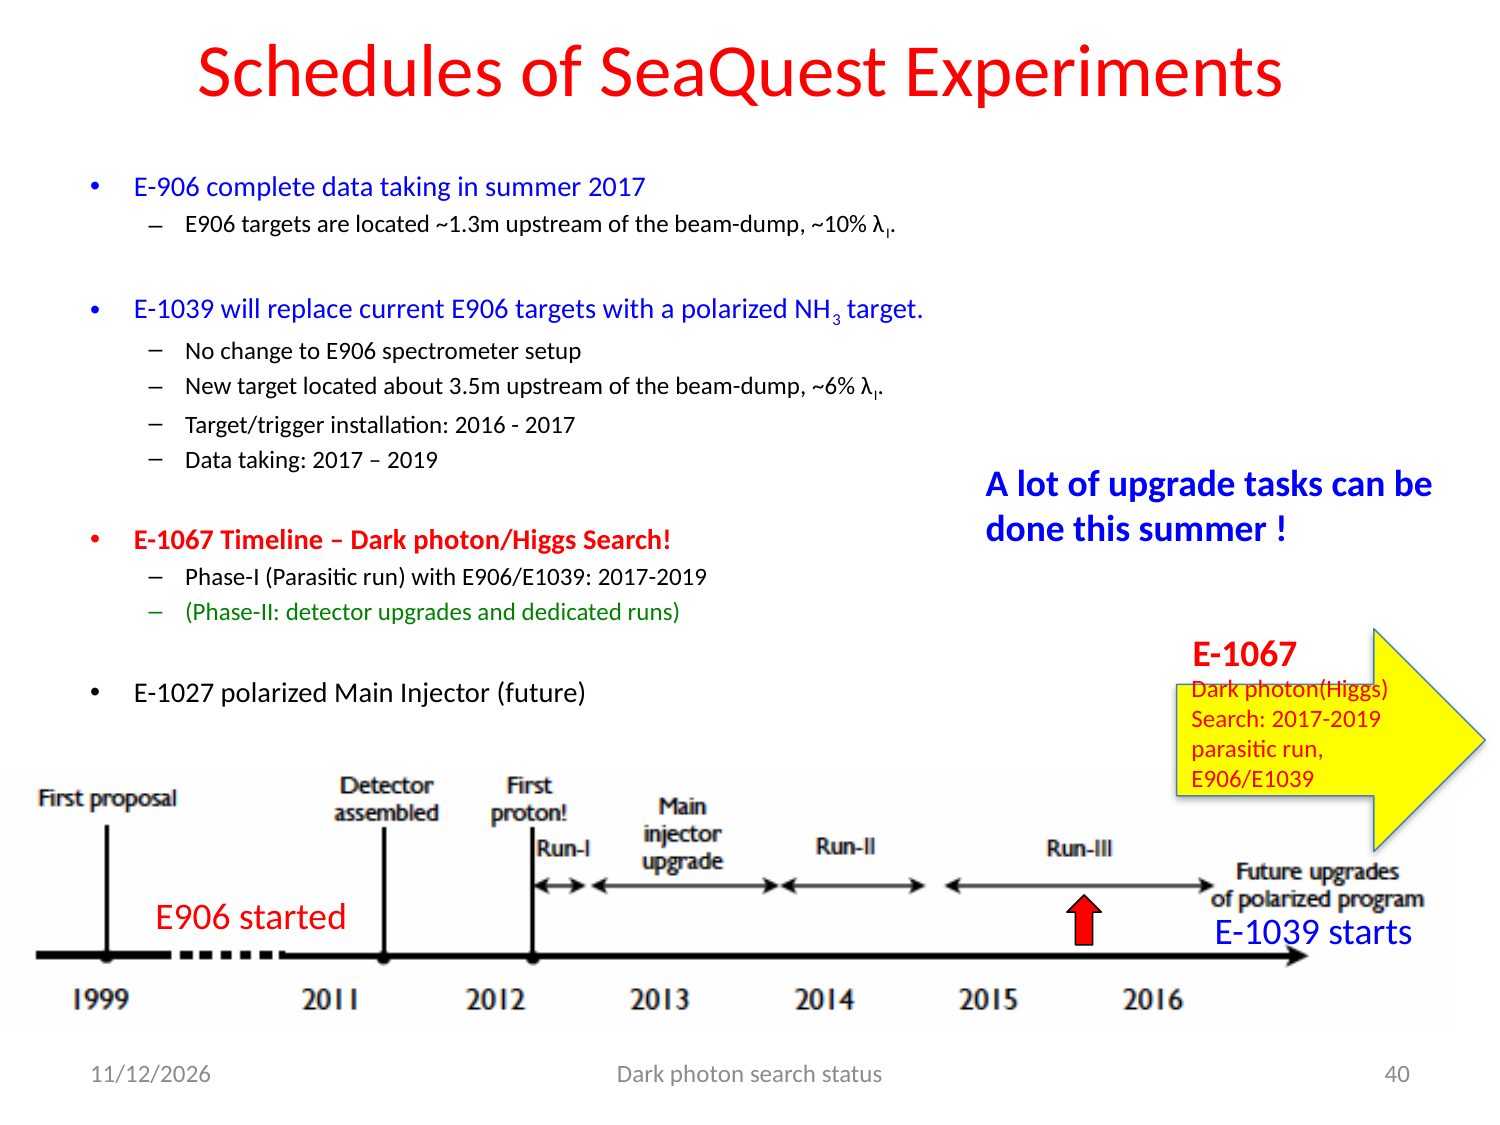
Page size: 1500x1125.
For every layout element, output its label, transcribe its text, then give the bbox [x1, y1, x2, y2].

footer Dark photon search status [512, 1042, 988, 1103]
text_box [0, 771, 1453, 1029]
title Schedules of SeaQuest Experiments [75, 0, 1425, 134]
list E-906 complete data taking in summer 2017 E906 targets are located ~1.3m upstream of the beam-dump, ~10% λI. E-1039 will replace current E906 targets with a polarized NH3 target. No change to E906 spectrometer setup New target located about 3.5m upstream of the beam-dump, ~6% λI. Target/trigger installation: 2016 - 2017 Data taking: 2017 – 2019 E-1067 Timeline – Dark photon/Higgs Search! Phase-I (Parasitic run) with E906/E1039: 2017-2019 (Phase-II: detector upgrades and dedicated runs) E-1027 polarized Main Injector (future) [75, 160, 1425, 727]
text_box E-1067 [1177, 621, 1313, 681]
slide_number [75, 1042, 425, 1103]
text_box Dark photon(Higgs) Search: 2017-2019 parasitic run, E906/E1039 [1175, 627, 1486, 773]
text_box A lot of upgrade tasks can be done this summer ! [970, 452, 1449, 557]
slide_number 40 [1074, 1042, 1425, 1103]
